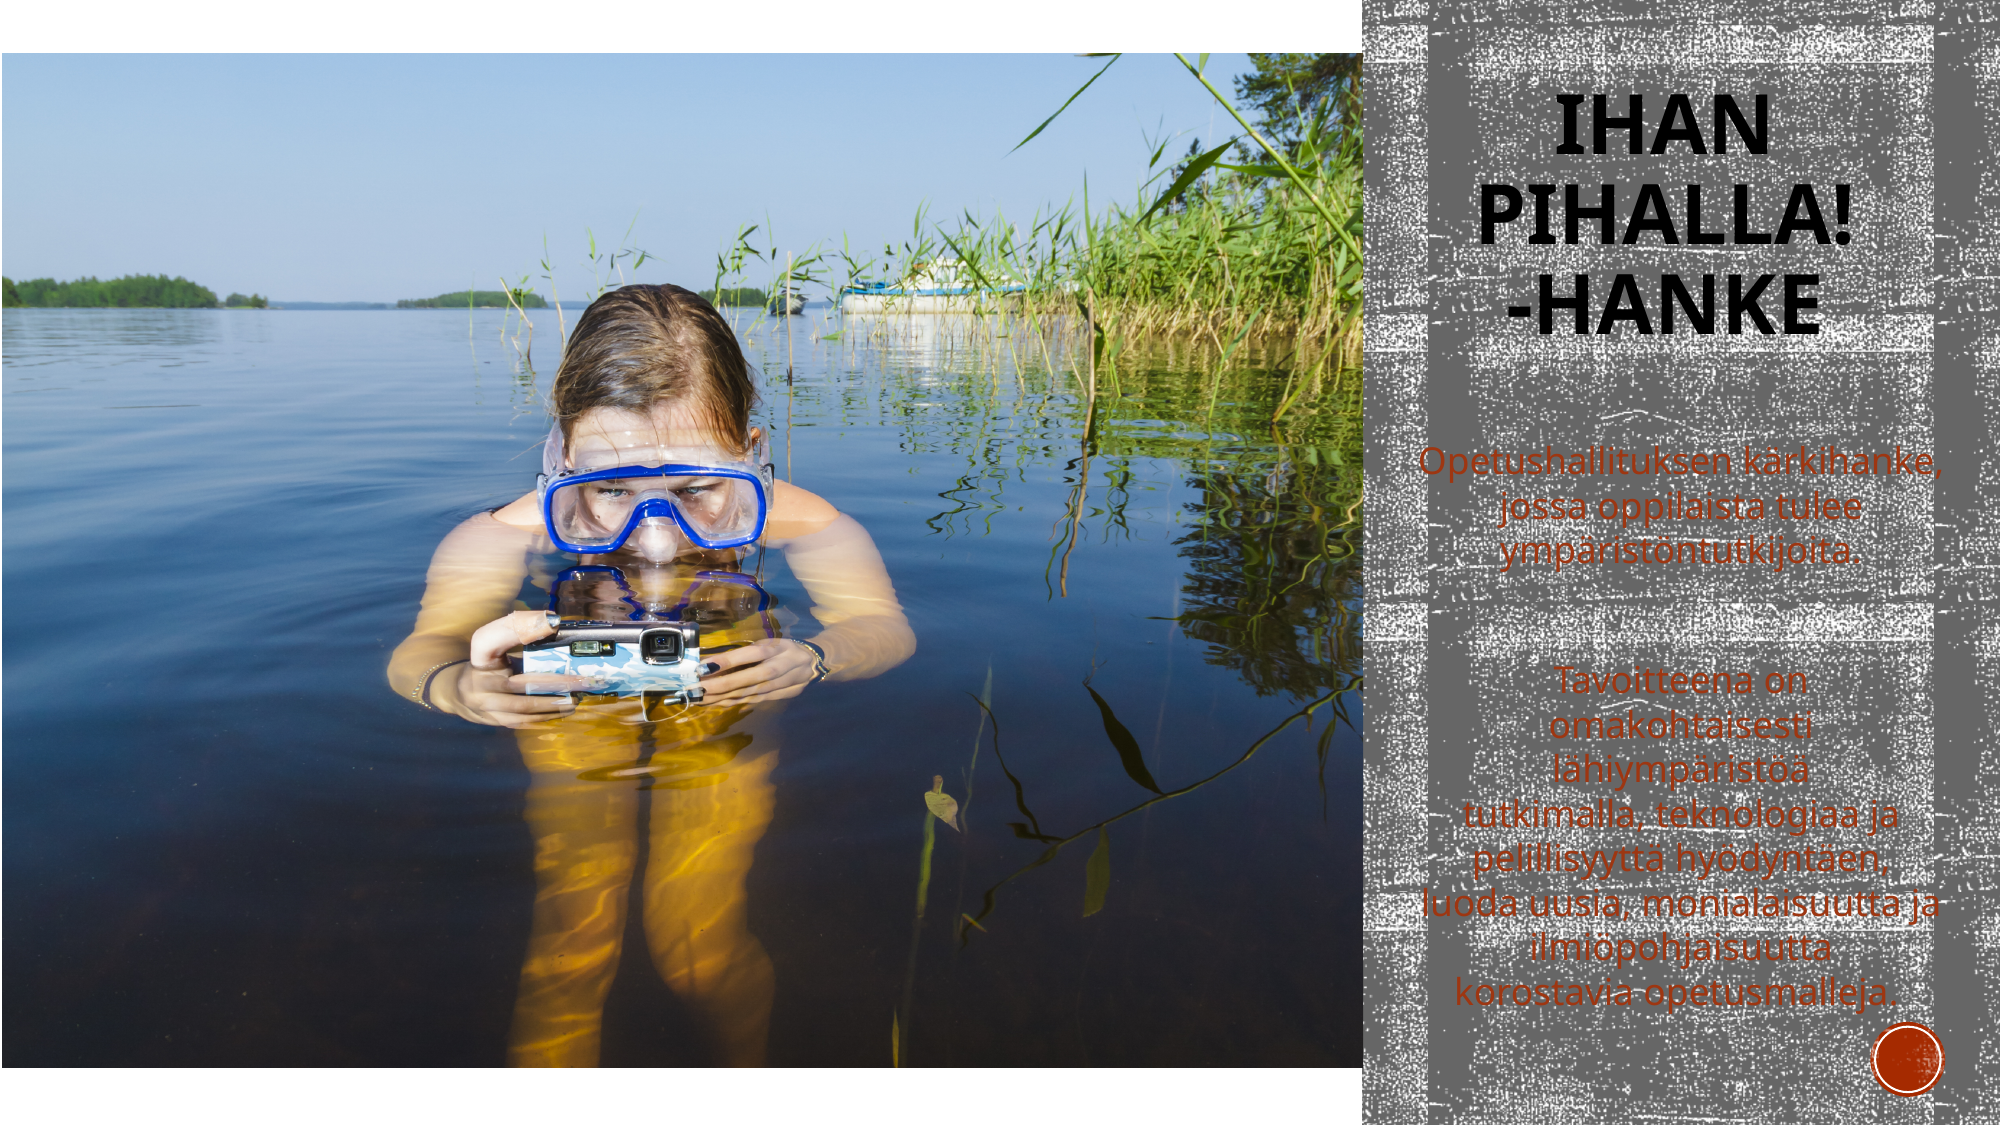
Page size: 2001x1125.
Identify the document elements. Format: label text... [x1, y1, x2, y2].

title Ihan pihalla! -hanke [1402, 75, 1928, 360]
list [4, 57, 1358, 1065]
list Opetushallituksen kärkihanke, jossa oppilaista tulee ympäristöntutkijoita. Tavoitteena on omakohtaisesti lähiympäristöä tutkimalla, teknologiaa ja pelillisyyttä hyödyntäen, luoda uusia, monialaisuutta ja ilmiöpohjaisuutta korostavia opetusmalleja. [1402, 430, 1960, 1027]
